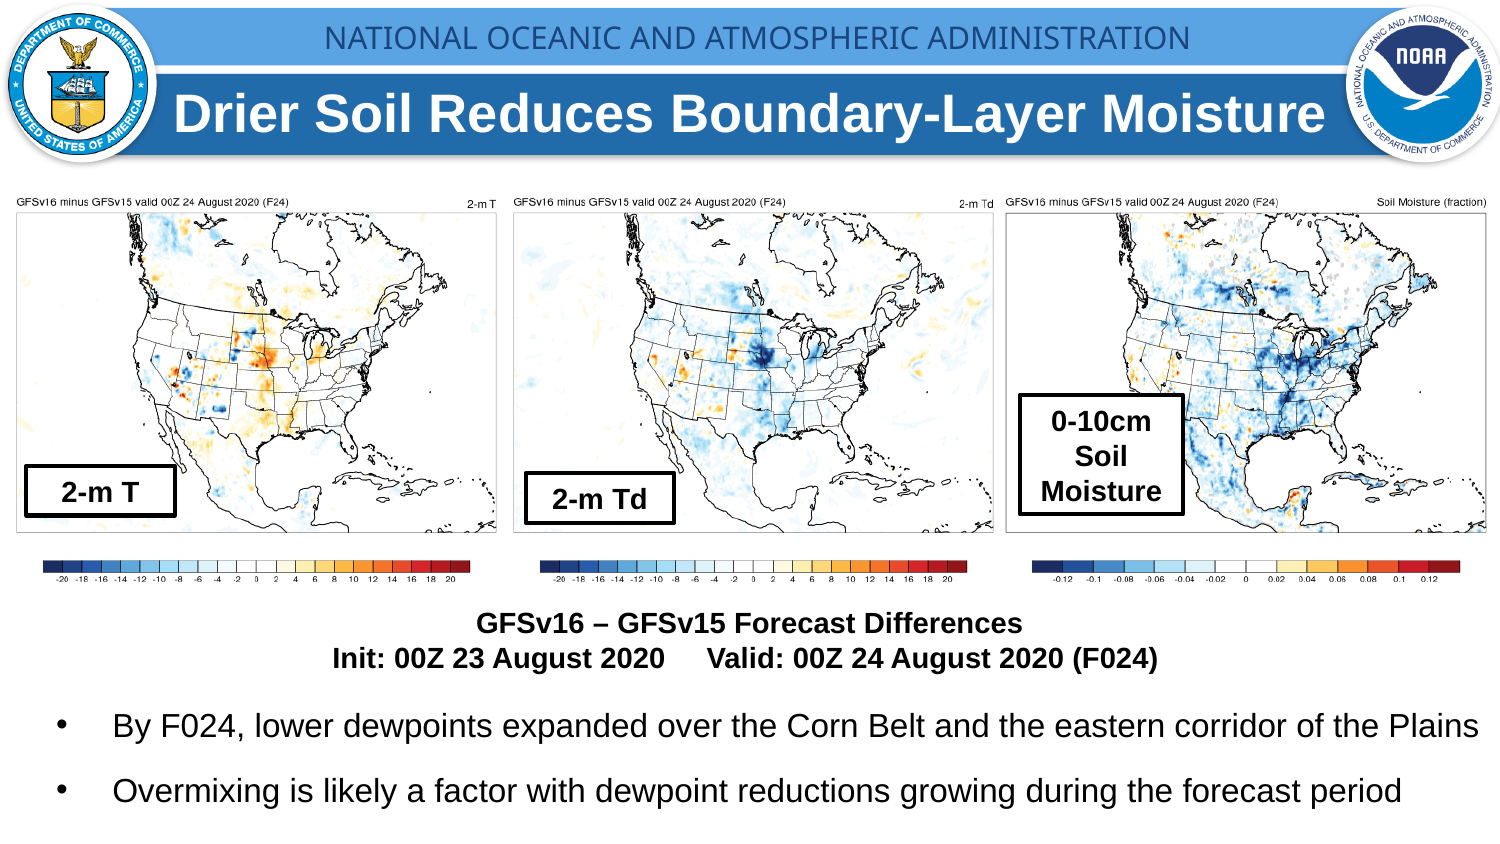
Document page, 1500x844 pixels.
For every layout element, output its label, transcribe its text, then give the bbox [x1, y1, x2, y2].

text_box Drier Soil Reduces Boundary-Layer Moisture [152, 68, 1348, 154]
picture [67, 143, 76, 150]
picture [113, 129, 122, 137]
text_box [51, 3, 114, 11]
text_box [1390, 5, 1458, 13]
text_box [152, 53, 156, 68]
picture [24, 29, 133, 139]
picture [42, 26, 49, 35]
text_box By F024, lower dewpoints expanded over the Corn Belt and the eastern corridor of the Plains Overmixing is likely a factor with dewpoint reductions growing during the forecast period [26, 697, 1500, 817]
picture [118, 35, 126, 43]
text_box NATIONAL OCEANIC AND ATMOSPHERIC ADMINISTRATION [110, 7, 1400, 66]
picture [26, 42, 33, 51]
picture [1353, 14, 1492, 154]
picture [92, 98, 148, 155]
picture [7, 12, 148, 155]
text_box GFSv16 – GFSv15 Forecast Differences Init: 00Z 23 August 2020 Valid: 00Z 24 August 2020 (F024) [317, 597, 1183, 683]
picture [110, 29, 119, 37]
picture [7, 187, 1499, 582]
